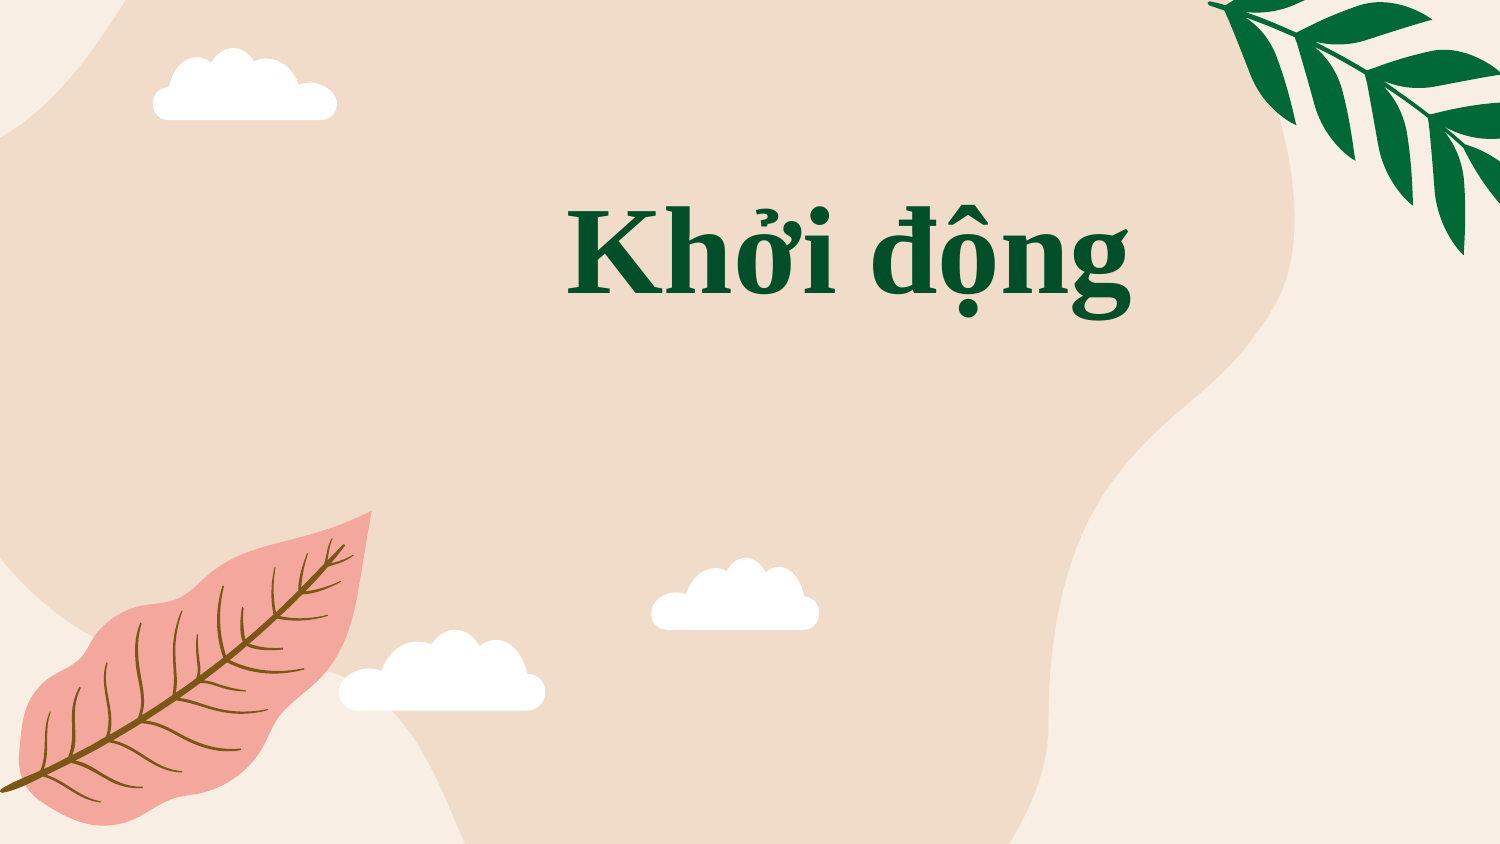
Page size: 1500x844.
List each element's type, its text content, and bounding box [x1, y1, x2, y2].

text_box [152, 48, 337, 121]
text_box [437, 629, 546, 711]
text_box [1207, 0, 1500, 256]
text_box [0, 583, 433, 784]
text_box [651, 557, 820, 630]
title Khởi động [551, 178, 1192, 334]
